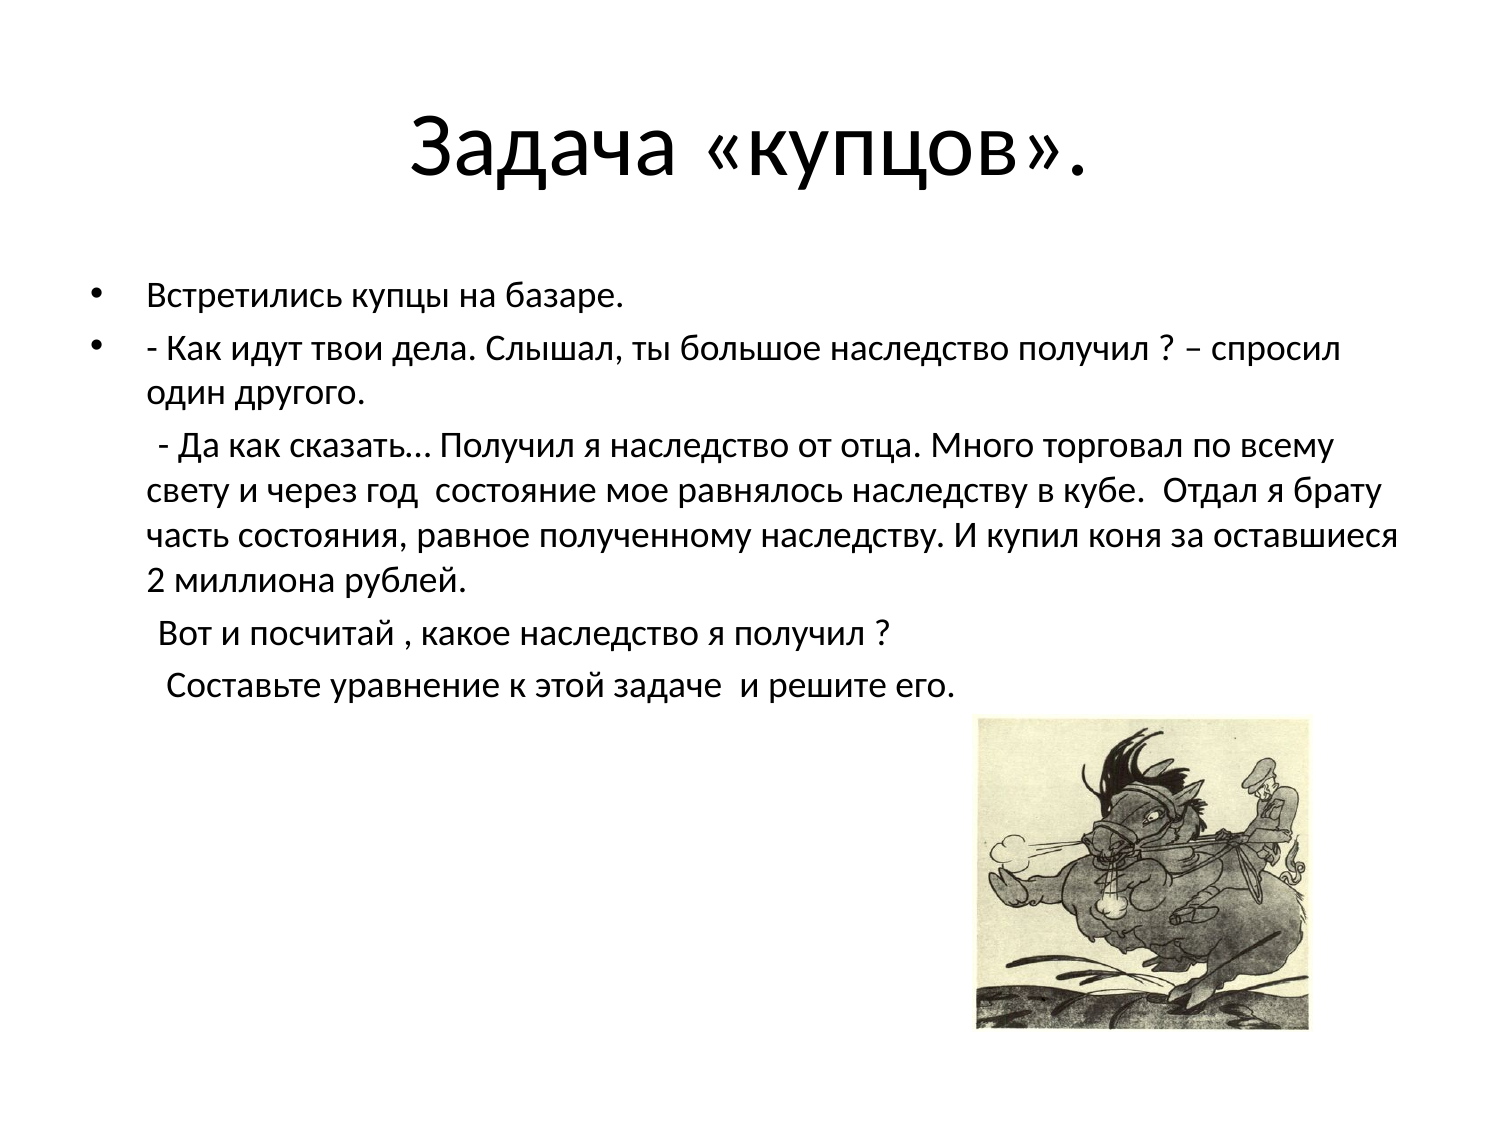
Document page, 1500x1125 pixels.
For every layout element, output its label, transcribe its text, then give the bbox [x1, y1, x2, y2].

picture [972, 714, 1313, 1032]
list Встретились купцы на базаре. - Как идут твои дела. Слышал, ты большое наследство получил ? – спросил один другого. - Да как сказать… Получил я наследство от отца. Много торговал по всему свету и через год состояние мое равнялось наследству в кубе. Отдал я брату часть состояния, равное полученному наследству. И купил коня за оставшиеся 2 миллиона рублей. Вот и посчитай , какое наследство я получил ? Составьте уравнение к этой задаче и решите его. [75, 262, 1425, 1005]
title Задача «купцов». [75, 45, 1425, 233]
